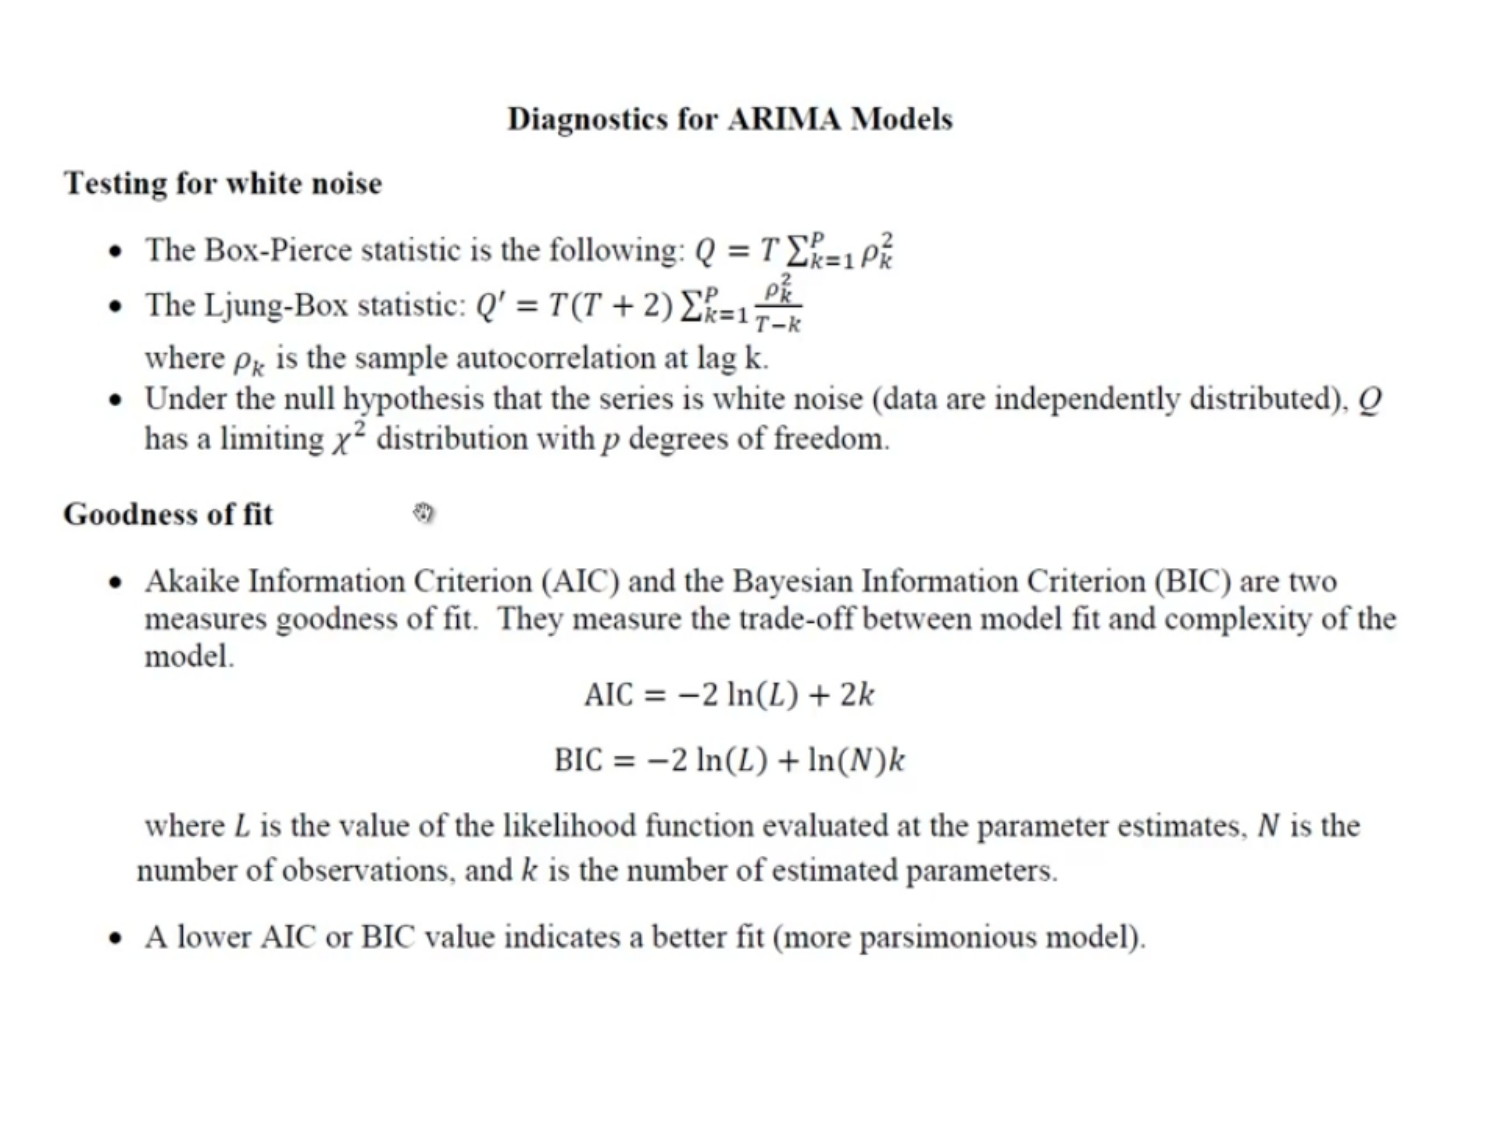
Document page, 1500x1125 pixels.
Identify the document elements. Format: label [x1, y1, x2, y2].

picture [20, 73, 1480, 1052]
